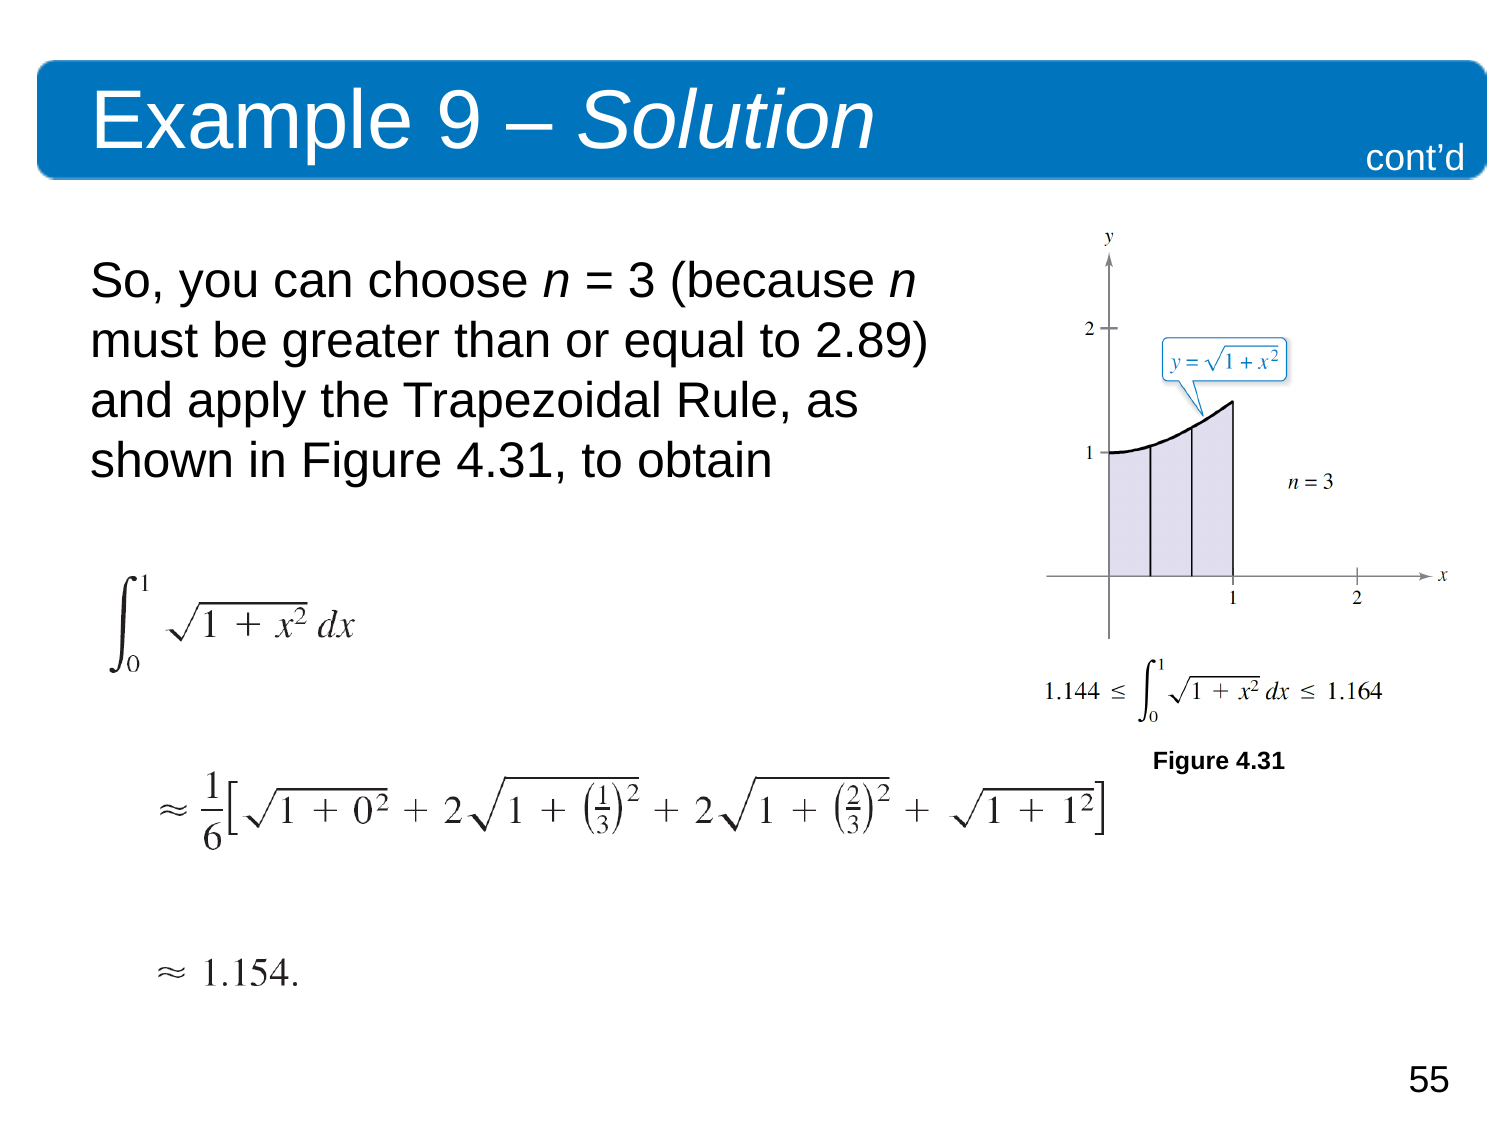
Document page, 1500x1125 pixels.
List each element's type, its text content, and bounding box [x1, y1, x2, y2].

picture [152, 756, 1113, 865]
picture [87, 562, 358, 680]
text_box Figure 4.31 [1138, 737, 1301, 783]
picture [144, 947, 309, 1001]
picture [1043, 227, 1455, 726]
list So, you can choose n = 3 (because n must be greater than or equal to 2.89) and apply the Trapezoidal Rule, as shown in Figure 4.31, to obtain [74, 239, 1426, 1076]
text_box cont’d [1317, 125, 1481, 185]
picture [37, 60, 1317, 180]
title Example 9 – Solution [74, 56, 1439, 173]
picture [1439, 60, 1487, 180]
